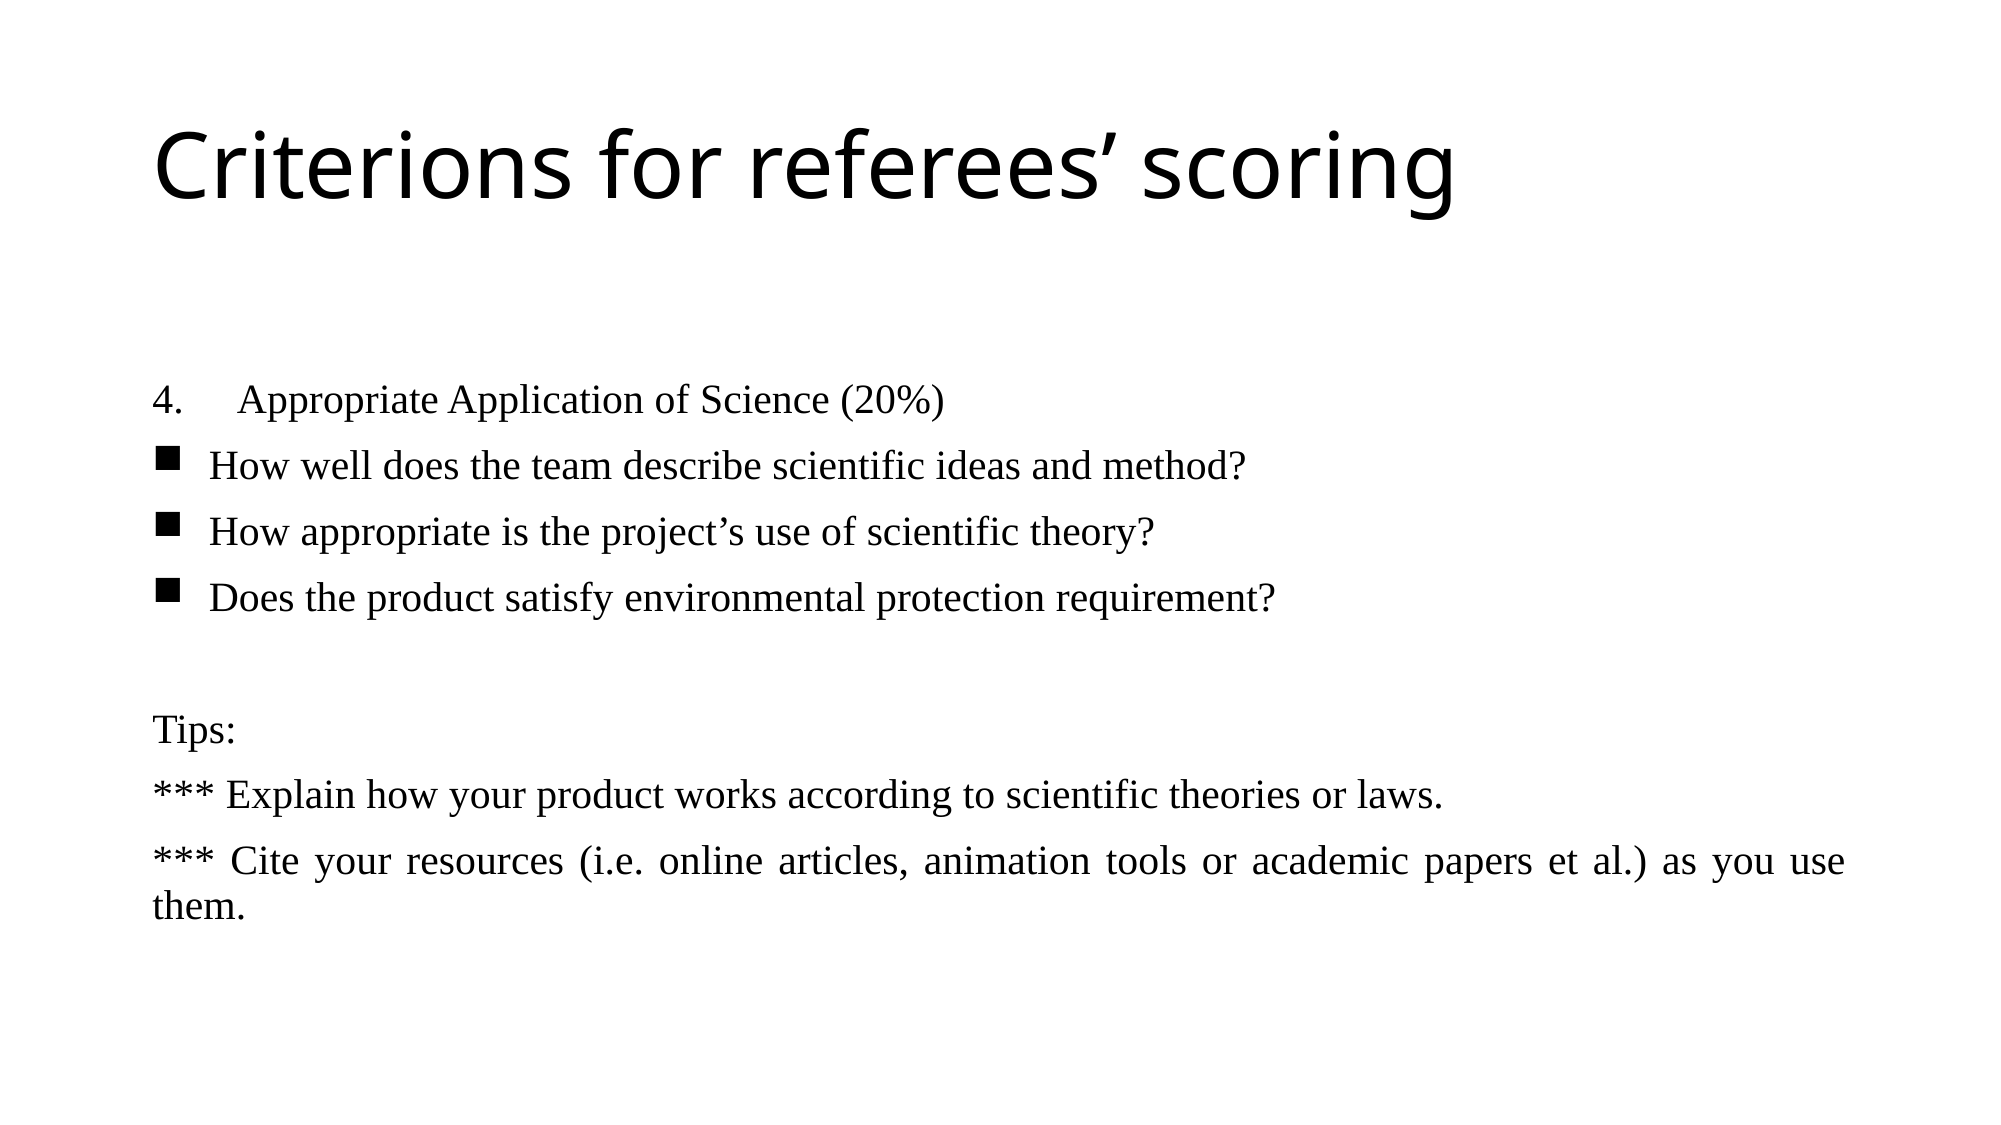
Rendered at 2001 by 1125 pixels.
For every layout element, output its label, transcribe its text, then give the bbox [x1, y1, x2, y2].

title Criterions for referees’ scoring [137, 59, 1863, 278]
list Appropriate Application of Science (20%) How well does the team describe scientific ideas and method? How appropriate is the project’s use of scientific theory? Does the product satisfy environmental protection requirement? Tips: *** Explain how your product works according to scientific theories or laws. *** Cite your resources (i.e. online articles, animation tools or academic papers et al.) as you use them. [137, 299, 1863, 1014]
